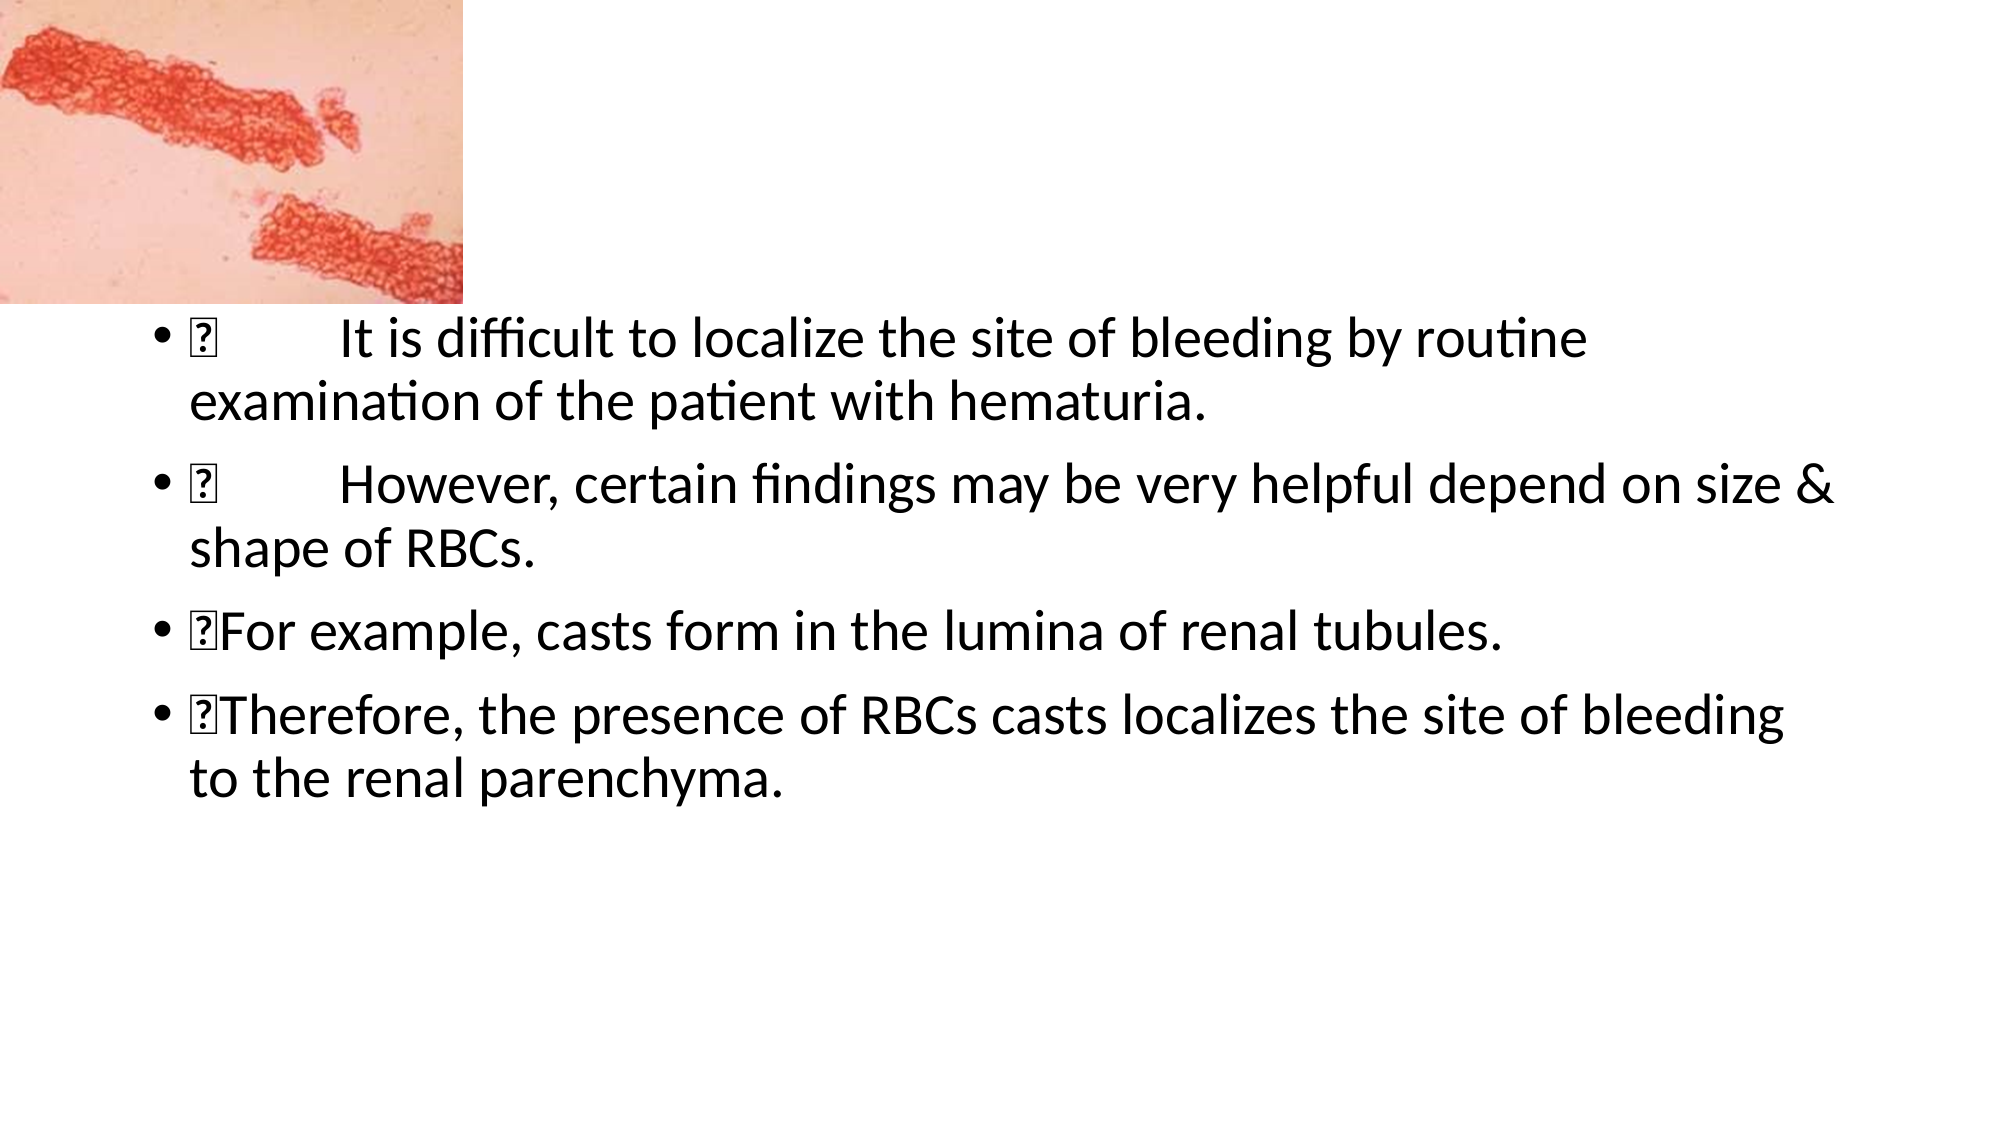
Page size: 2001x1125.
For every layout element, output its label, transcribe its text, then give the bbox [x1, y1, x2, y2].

picture [0, 0, 464, 304]
list  It is difficult to localize the site of bleeding by routine examination of the patient with hematuria.  However, certain findings may be very helpful depend on size & shape of RBCs. For example, casts form in the lumina of renal tubules. Therefore, the presence of RBCs casts localizes the site of bleeding to the renal parenchyma. [137, 299, 1863, 1014]
